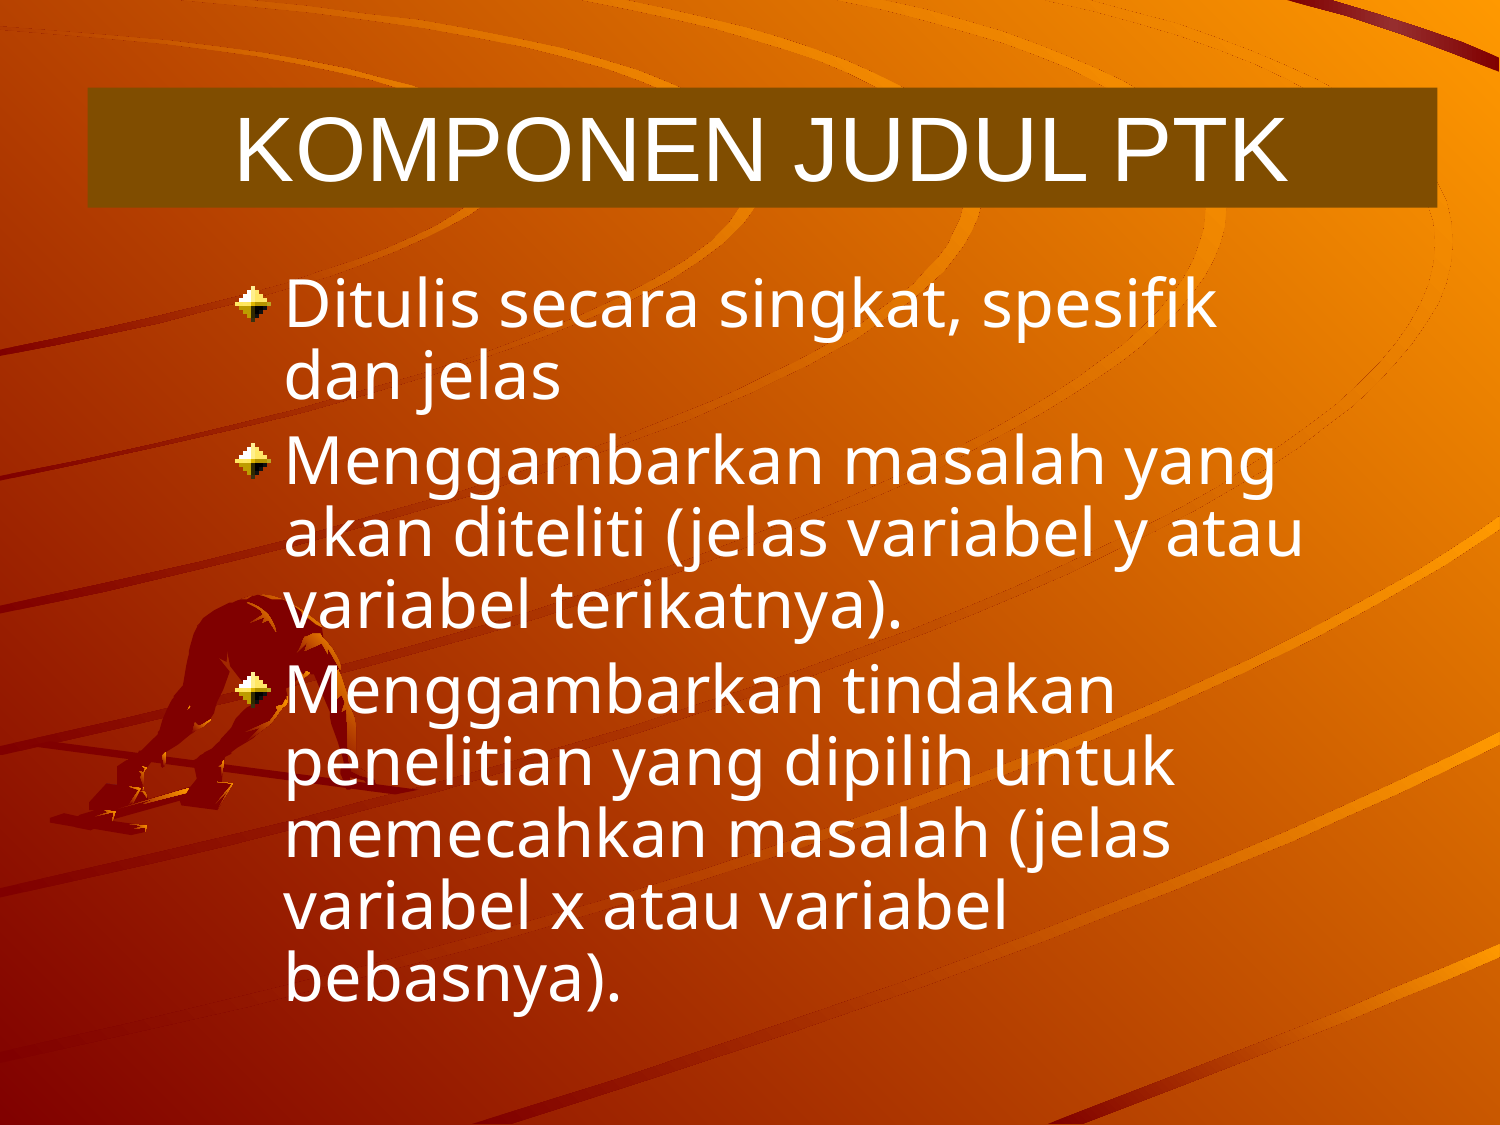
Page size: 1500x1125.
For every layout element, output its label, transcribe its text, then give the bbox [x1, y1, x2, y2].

picture [227, 435, 275, 483]
title KOMPONEN JUDUL PTK [87, 87, 1438, 208]
picture [227, 664, 275, 712]
picture [227, 278, 275, 326]
list Ditulis secara singkat, spesifik dan jelas Menggambarkan masalah yang akan diteliti (jelas variabel y atau variabel terikatnya). Menggambarkan tindakan penelitian yang dipilih untuk memecahkan masalah (jelas variabel x atau variabel bebasnya). [212, 262, 1339, 1125]
